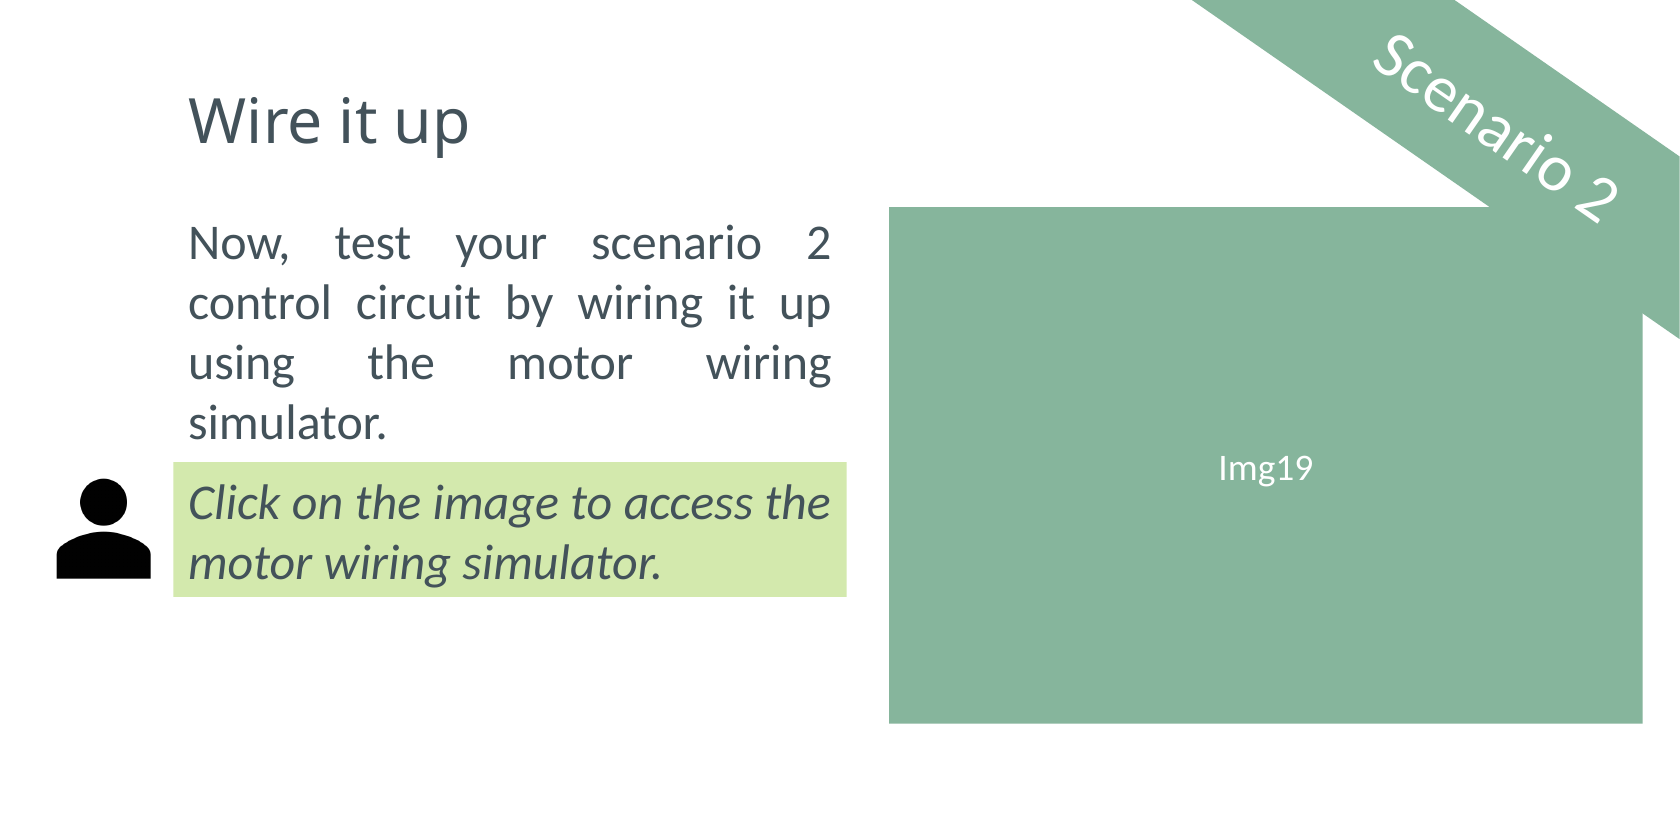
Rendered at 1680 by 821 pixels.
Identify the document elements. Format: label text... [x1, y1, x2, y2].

text_box Click on the image to access the motor wiring simulator. [174, 462, 847, 597]
picture [33, 458, 174, 599]
text_box Now, test your scenario 2 control circuit by wiring it up using the motor wiring simulator. [173, 202, 847, 458]
text_box Scenario 2 [1190, 0, 1680, 341]
text_box Img19 [888, 206, 1644, 725]
title Wire it up [173, 43, 1433, 203]
